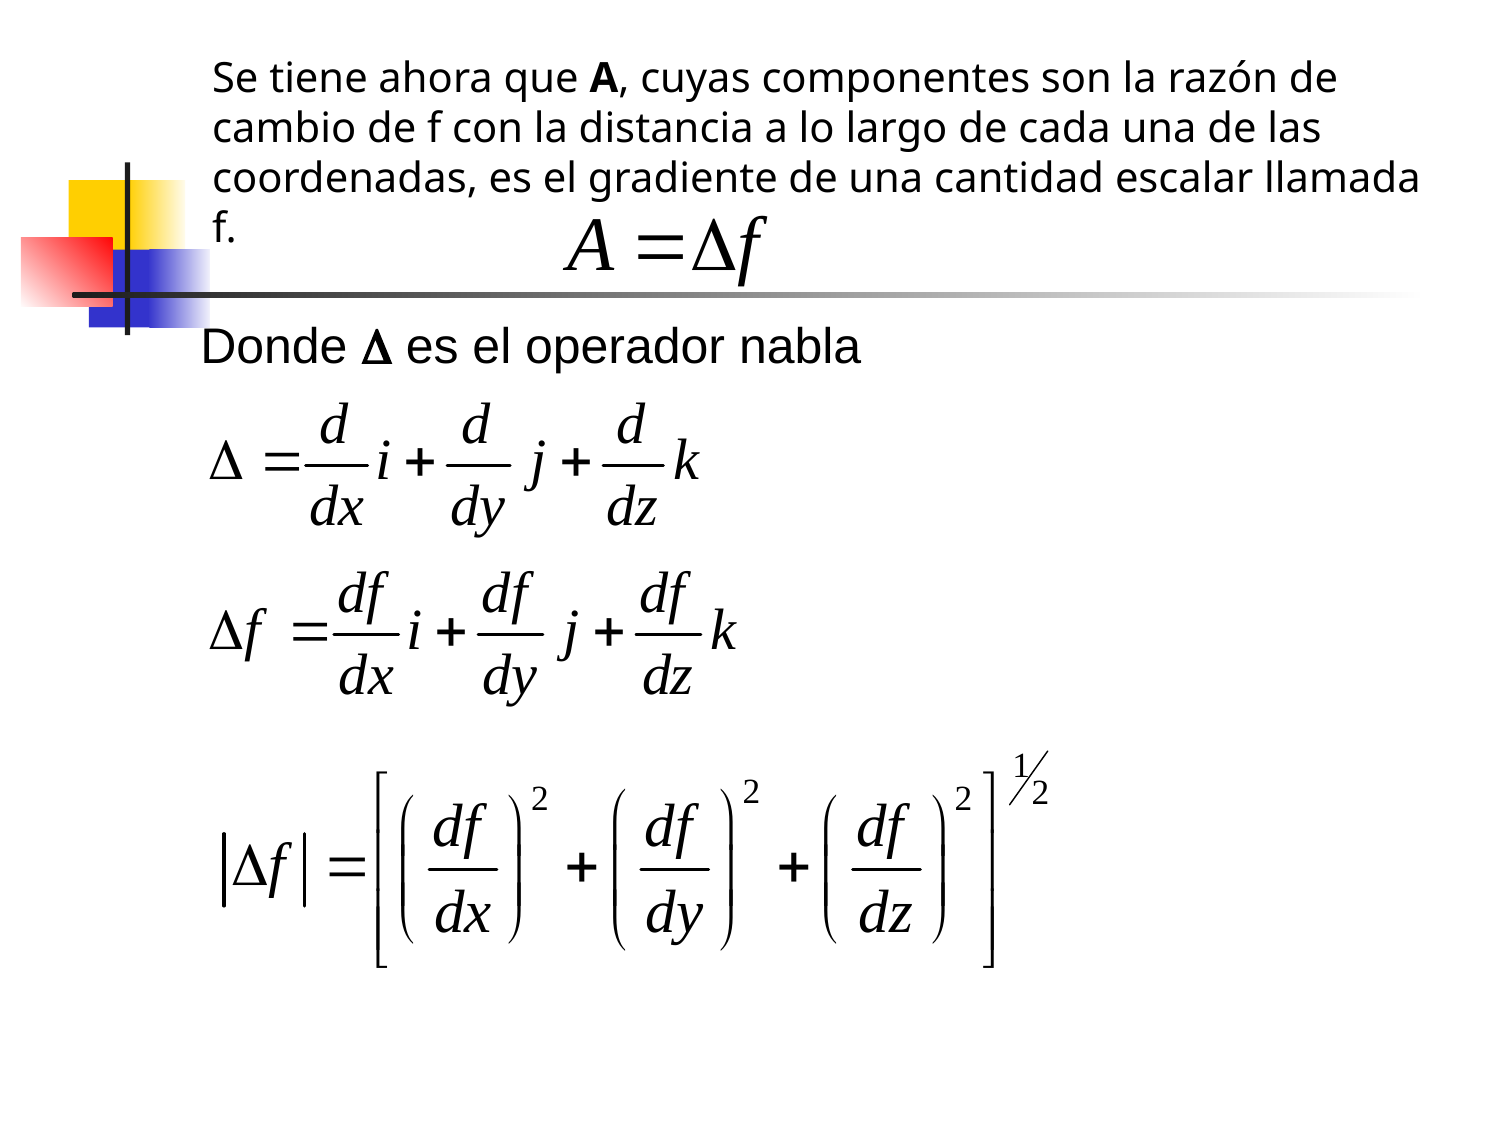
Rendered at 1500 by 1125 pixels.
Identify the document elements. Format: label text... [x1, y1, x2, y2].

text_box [199, 387, 751, 719]
text_box Donde D es el operador nabla [185, 305, 877, 381]
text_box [549, 199, 788, 303]
text_box Se tiene ahora que A, cuyas componentes son la razón de cambio de f con la distancia a lo largo de cada una de las coordenadas, es el gradiente de una cantidad escalar llamada f. [197, 42, 1463, 258]
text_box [212, 737, 1063, 982]
